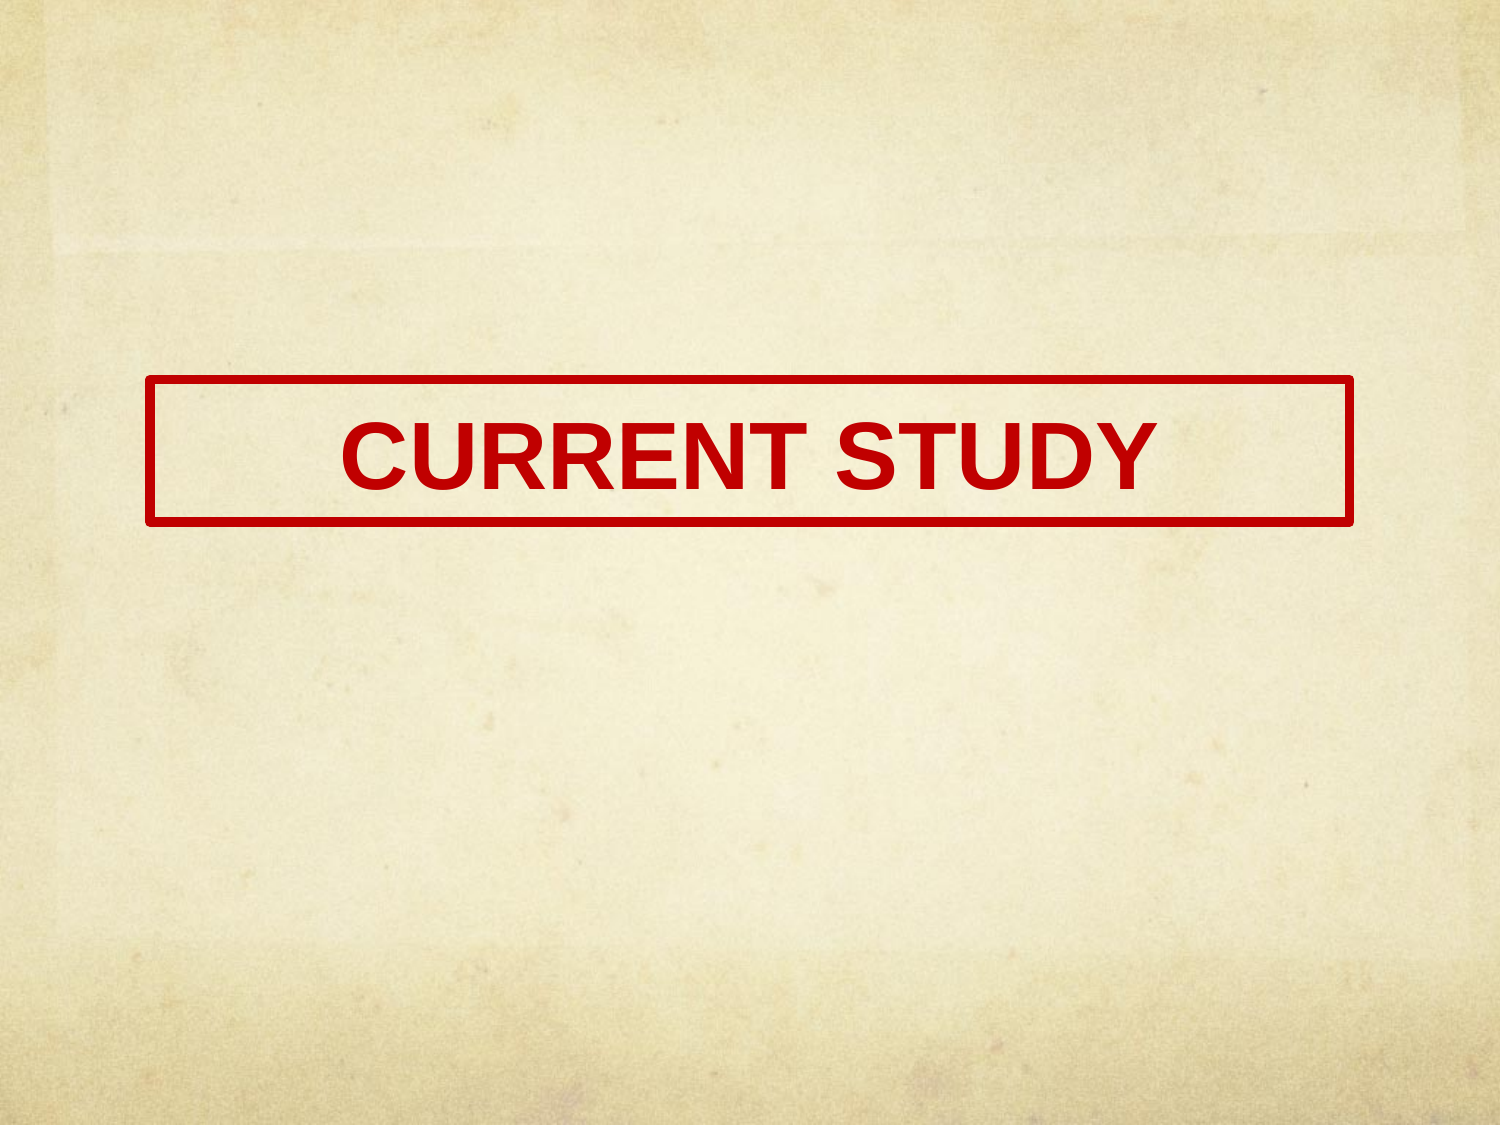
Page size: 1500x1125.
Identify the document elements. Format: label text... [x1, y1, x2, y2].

title CURRENT STUDY [150, 379, 1350, 523]
picture [0, 0, 1500, 1125]
